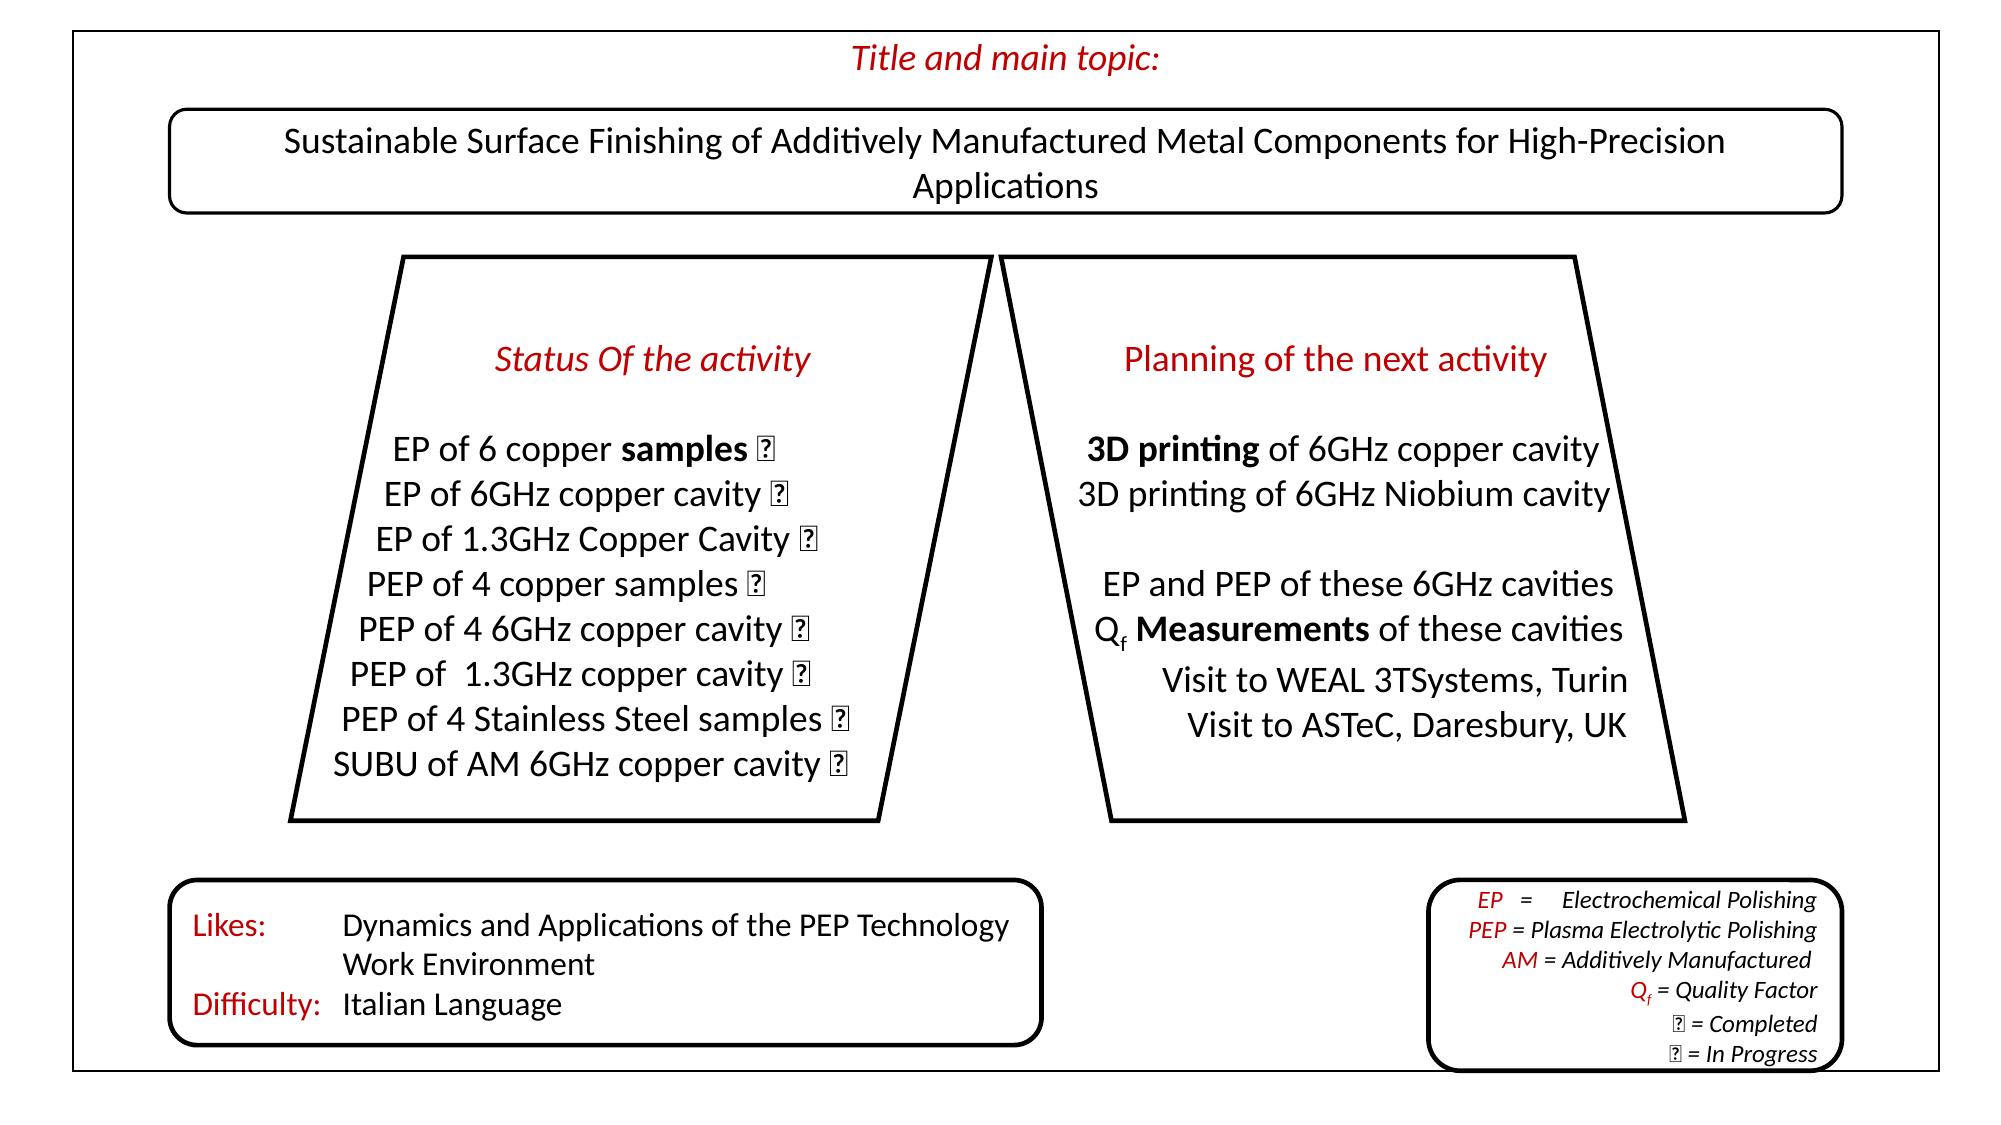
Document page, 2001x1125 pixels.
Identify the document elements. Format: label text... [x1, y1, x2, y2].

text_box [290, 256, 1685, 842]
text_box Likes: Dynamics and Applications of the PEP Technology Work Environment Difficulty: Italian Language [168, 878, 1043, 1047]
text_box Sustainable Surface Finishing of Additively Manufactured Metal Components for High-Precision Applications [168, 108, 1844, 215]
list Title and main topic: [72, 30, 1940, 1072]
text_box EP = El Electrochemical Polishing PEP = Plasma Electrolytic Polishing AM = Additively Manufactured Qf = Quality Factor ✅ = Completed 🔜 = In Progress [1427, 878, 1844, 1072]
